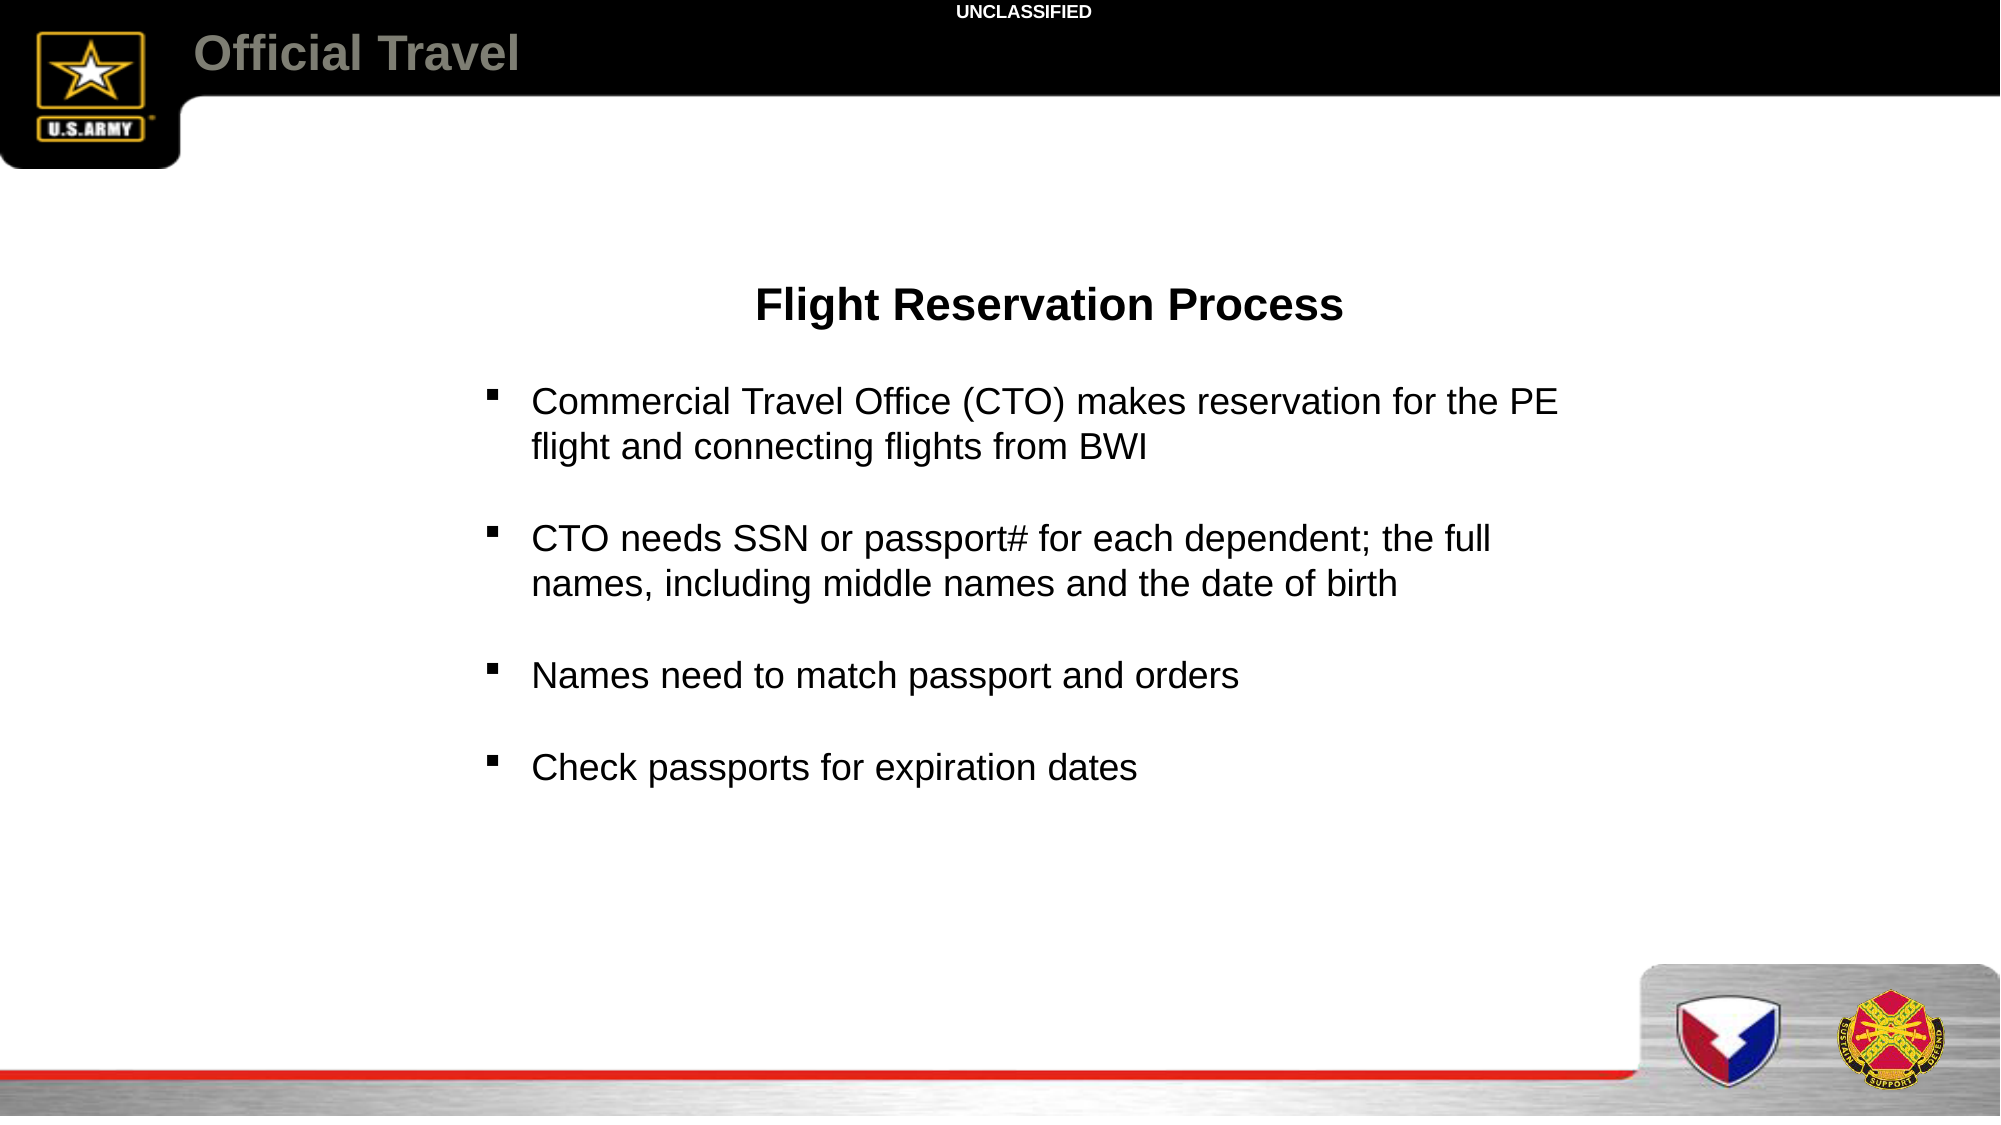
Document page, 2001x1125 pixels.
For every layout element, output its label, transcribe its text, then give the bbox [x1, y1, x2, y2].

text_box Flight Reservation Process Commercial Travel Office (CTO) makes reservation for the PE flight and connecting flights from BWI CTO needs SSN or passport# for each dependent; the full names, including middle names and the date of birth Names need to match passport and orders Check passports for expiration dates [482, 272, 1562, 788]
text_box UNCLASSIFIED [953, 0, 1097, 22]
text_box Official Travel [191, 18, 578, 81]
picture [0, 0, 2000, 169]
picture [0, 964, 2000, 1116]
